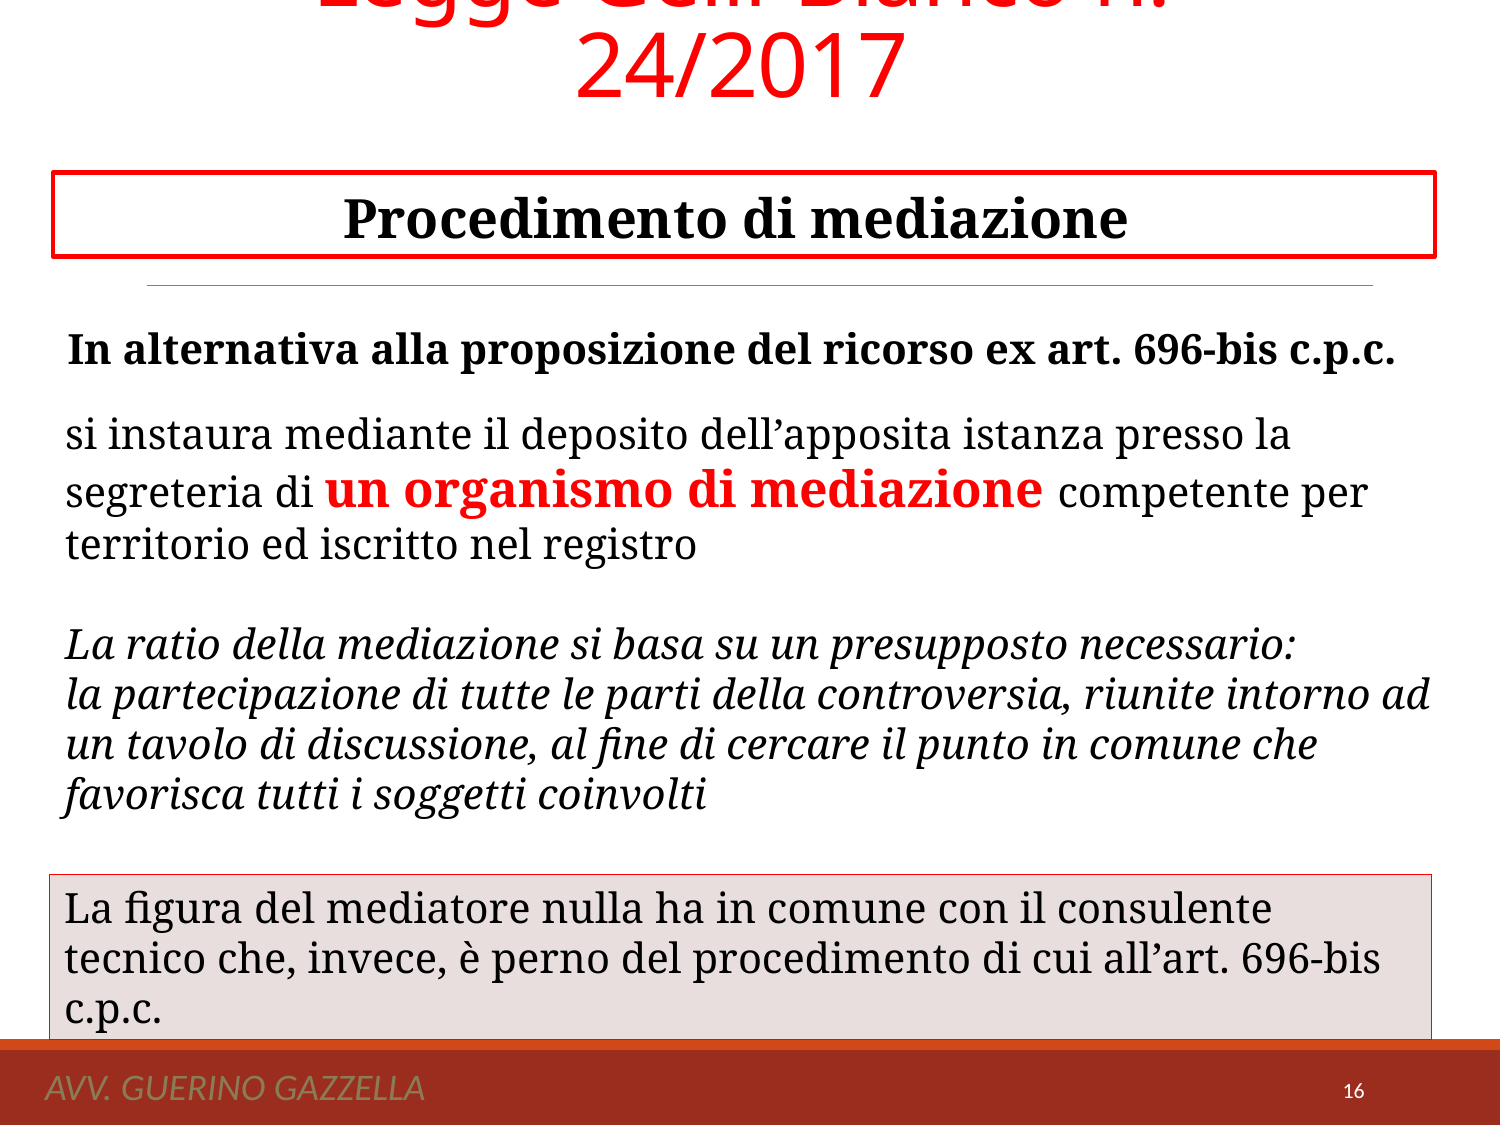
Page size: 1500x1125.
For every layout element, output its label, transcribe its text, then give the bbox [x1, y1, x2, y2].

text_box La figura del mediatore nulla ha in comune con il consulente tecnico che, invece, è perno del procedimento di cui all’art. 696-bis c.p.c. [49, 874, 1432, 1040]
title Legge Gelli-Bianco n. 24/2017 [126, 31, 1357, 124]
slide_number 16 [1218, 1059, 1380, 1120]
footer Avv. Guerino Gazzella [0, 1046, 473, 1125]
text_box In alternativa alla proposizione del ricorso ex art. 696-bis c.p.c. [52, 315, 1471, 381]
text_box Procedimento di mediazione [52, 172, 1435, 257]
text_box si instaura mediante il deposito dell’apposita istanza presso la segreteria di un organismo di mediazione competente per territorio ed iscritto nel registro La ratio della mediazione si basa su un presupposto necessario: la partecipazione di tutte le parti della controversia, riunite intorno ad un tavolo di discussione, al fine di cercare il punto in comune che favorisca tutti i soggetti coinvolti [50, 400, 1468, 826]
